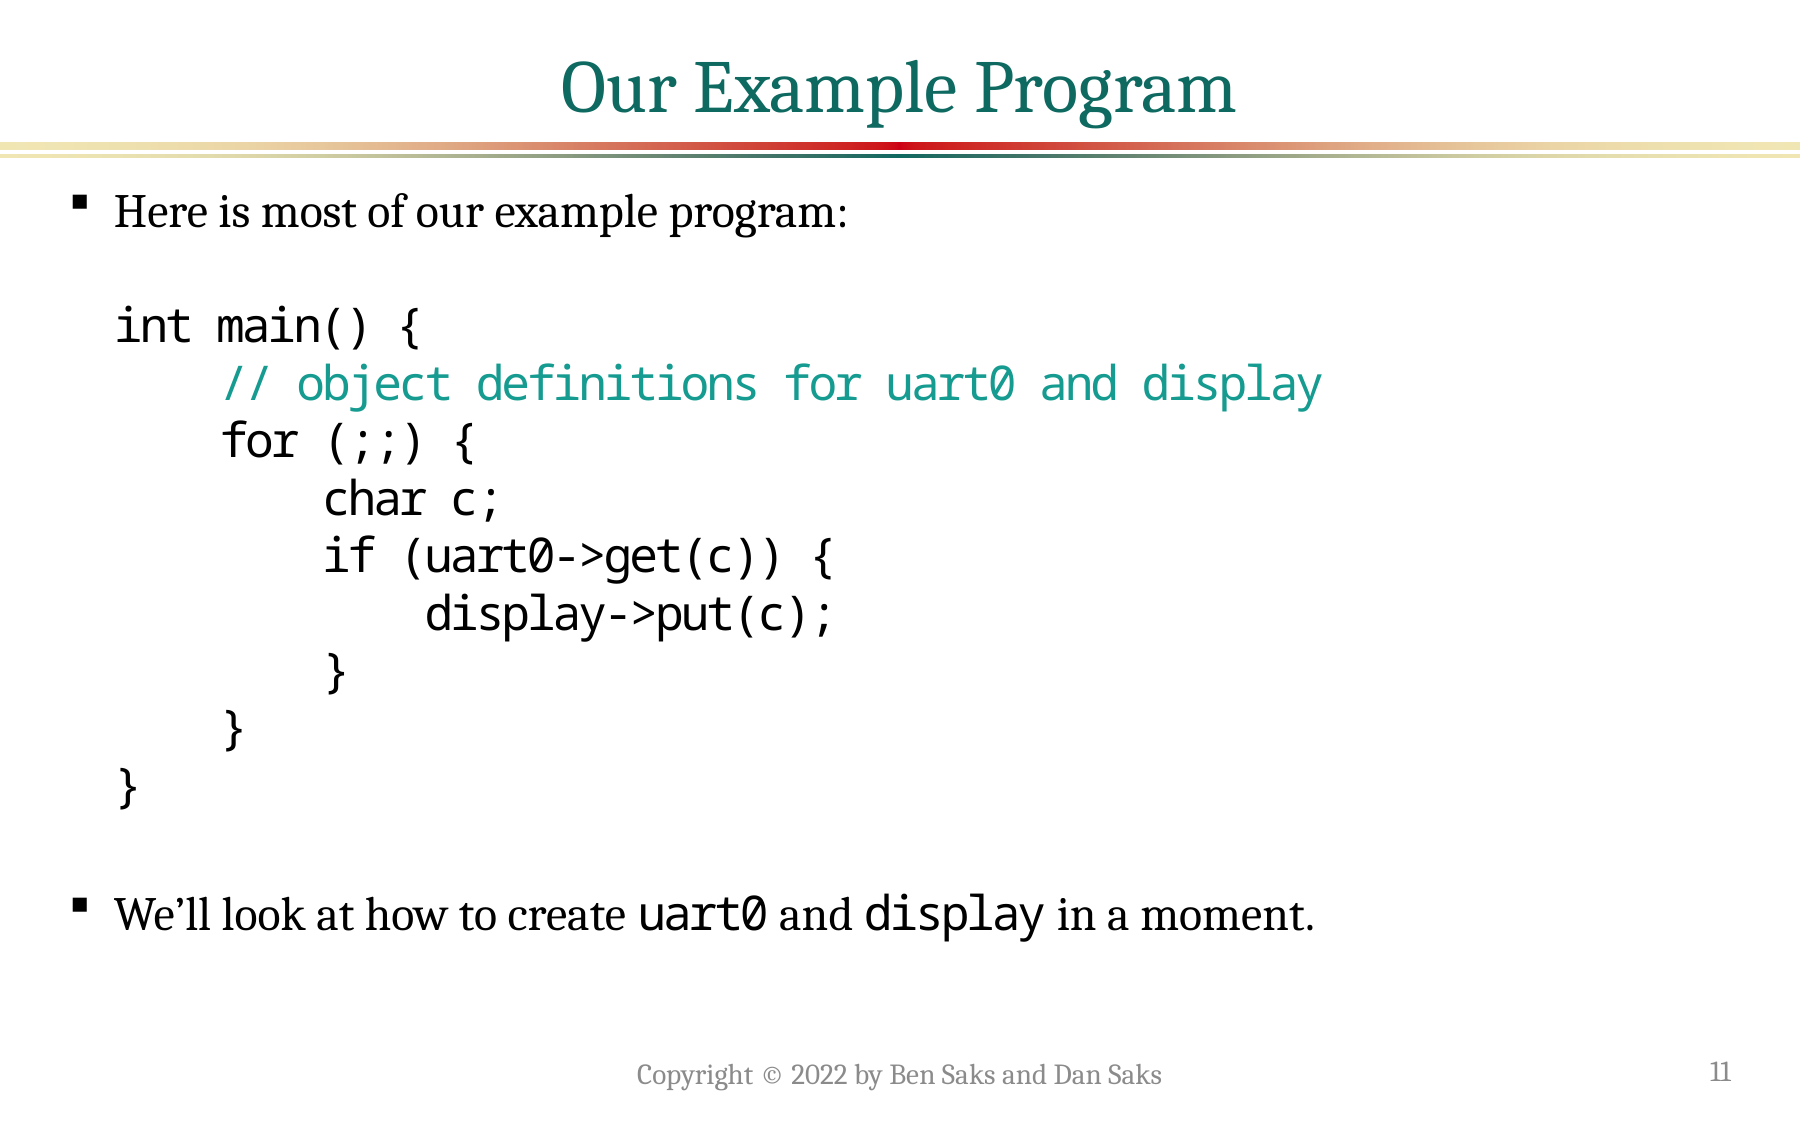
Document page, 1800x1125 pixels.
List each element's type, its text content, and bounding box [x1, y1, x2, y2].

picture [0, 142, 1800, 158]
footer Copyright © 2022 by Ben Saks and Dan Saks [360, 1042, 1440, 1103]
title Our Example Program [54, 37, 1746, 128]
slide_number 11 [1458, 1042, 1746, 1095]
list Here is most of our example program: int main() { // object definitions for uart0 and display for (;;) { char c; if (uart0->get(c)) { display->put(c); } } } We’ll look at how to create uart0 and display in a moment. [54, 172, 1746, 1043]
